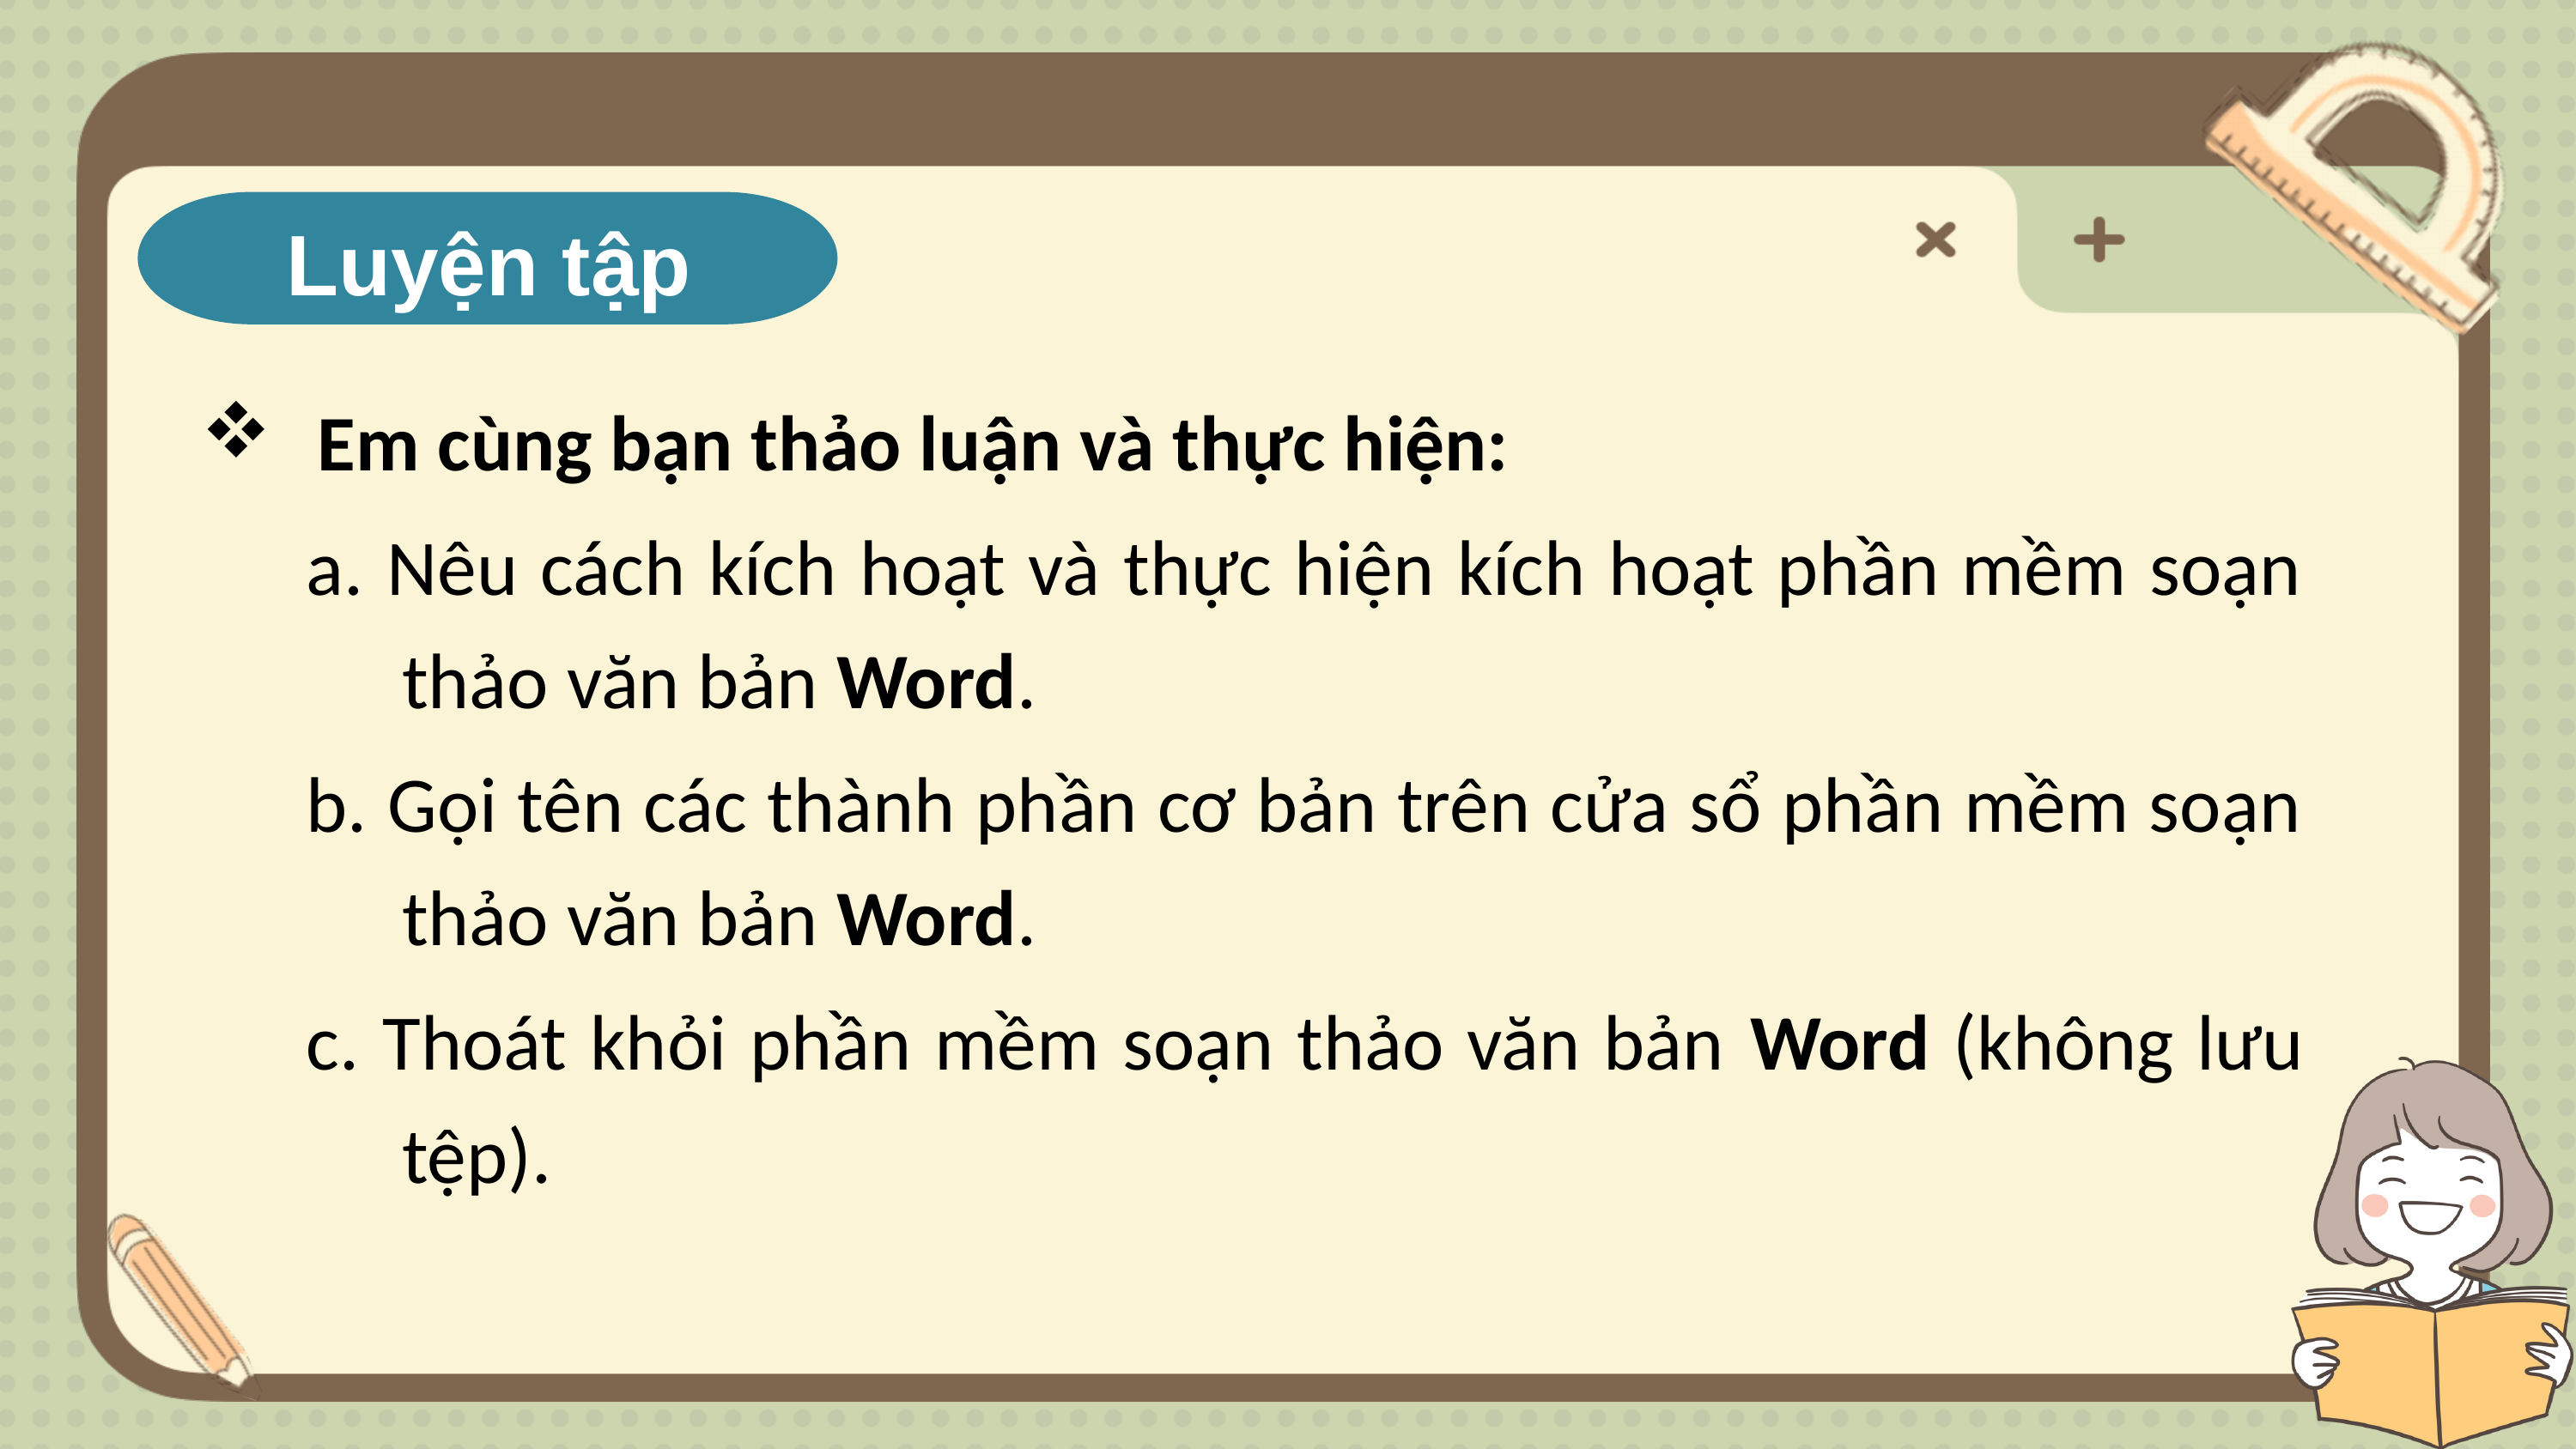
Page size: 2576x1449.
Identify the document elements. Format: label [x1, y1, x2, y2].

picture [0, 0, 2576, 1449]
text_box [139, 193, 836, 323]
